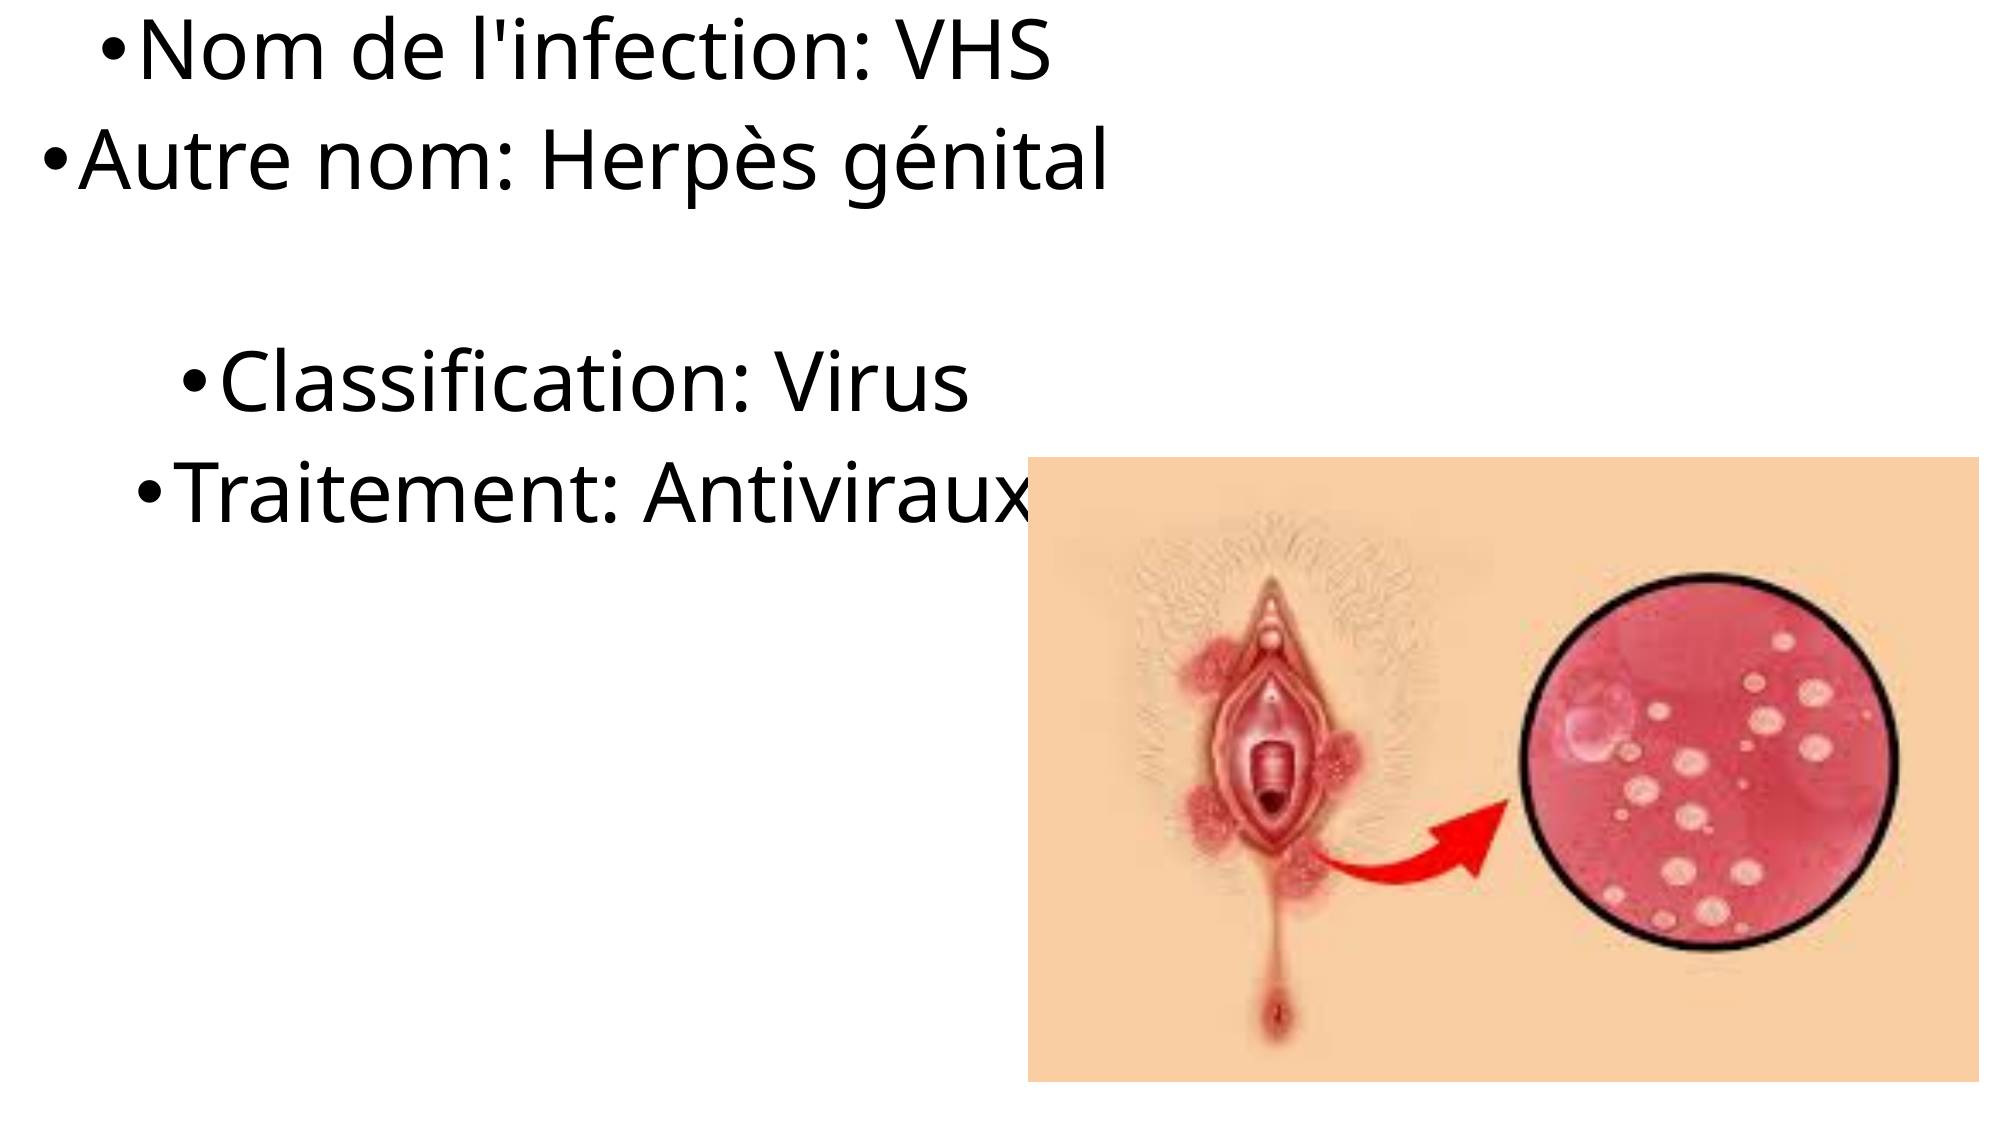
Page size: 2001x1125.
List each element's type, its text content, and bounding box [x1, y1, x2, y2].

list Nom de l'infection: VHS Autre nom: Herpès génital Classification: Virus Traitement: Antiviraux [0, 0, 1174, 714]
picture [1028, 457, 1979, 1083]
